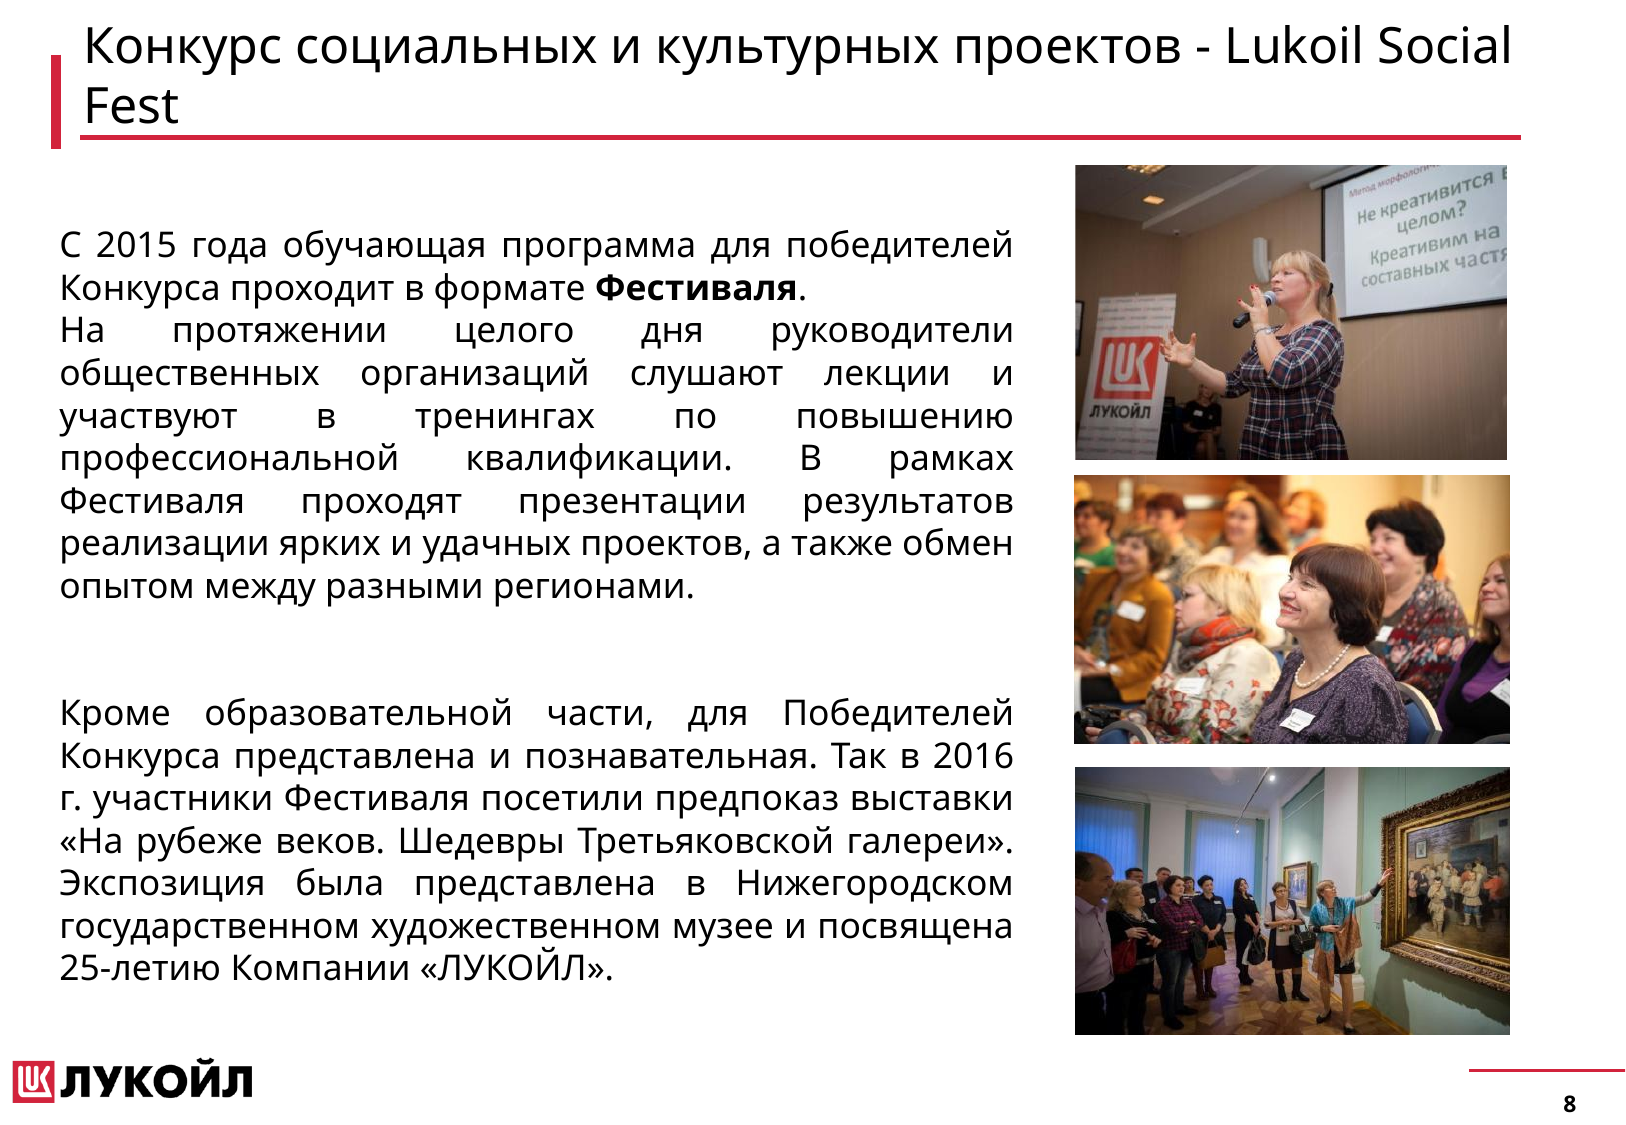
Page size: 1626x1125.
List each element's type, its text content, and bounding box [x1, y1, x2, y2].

slide_number 7 [1548, 1082, 1625, 1125]
picture [1075, 766, 1510, 1035]
picture [1075, 165, 1508, 461]
text_box С 2015 года обучающая программа для победителей Конкурса проходит в формате Фестиваля. На протяжении целого дня руководители общественных организаций слушают лекции и участвуют в тренингах по повышению профессиональной квалификации. В рамках Фестиваля проходят презентации результатов реализации ярких и удачных проектов, а также обмен опытом между разными регионами. Кроме образовательной части, для Победителей Конкурса представлена и познавательная. Так в 2016 г. участники Фестиваля посетили предпоказ выставки «На рубеже веков. Шедевры Третьяковской галереи». Экспозиция была представлена в Нижегородском государственном художественном музее и посвящена 25-летию Компании «ЛУКОЙЛ». [44, 172, 1030, 1038]
text_box Конкурс социальных и культурных проектов - Lukoil Social Fest [68, 20, 1572, 127]
picture [1074, 475, 1510, 744]
picture [0, 1038, 278, 1125]
